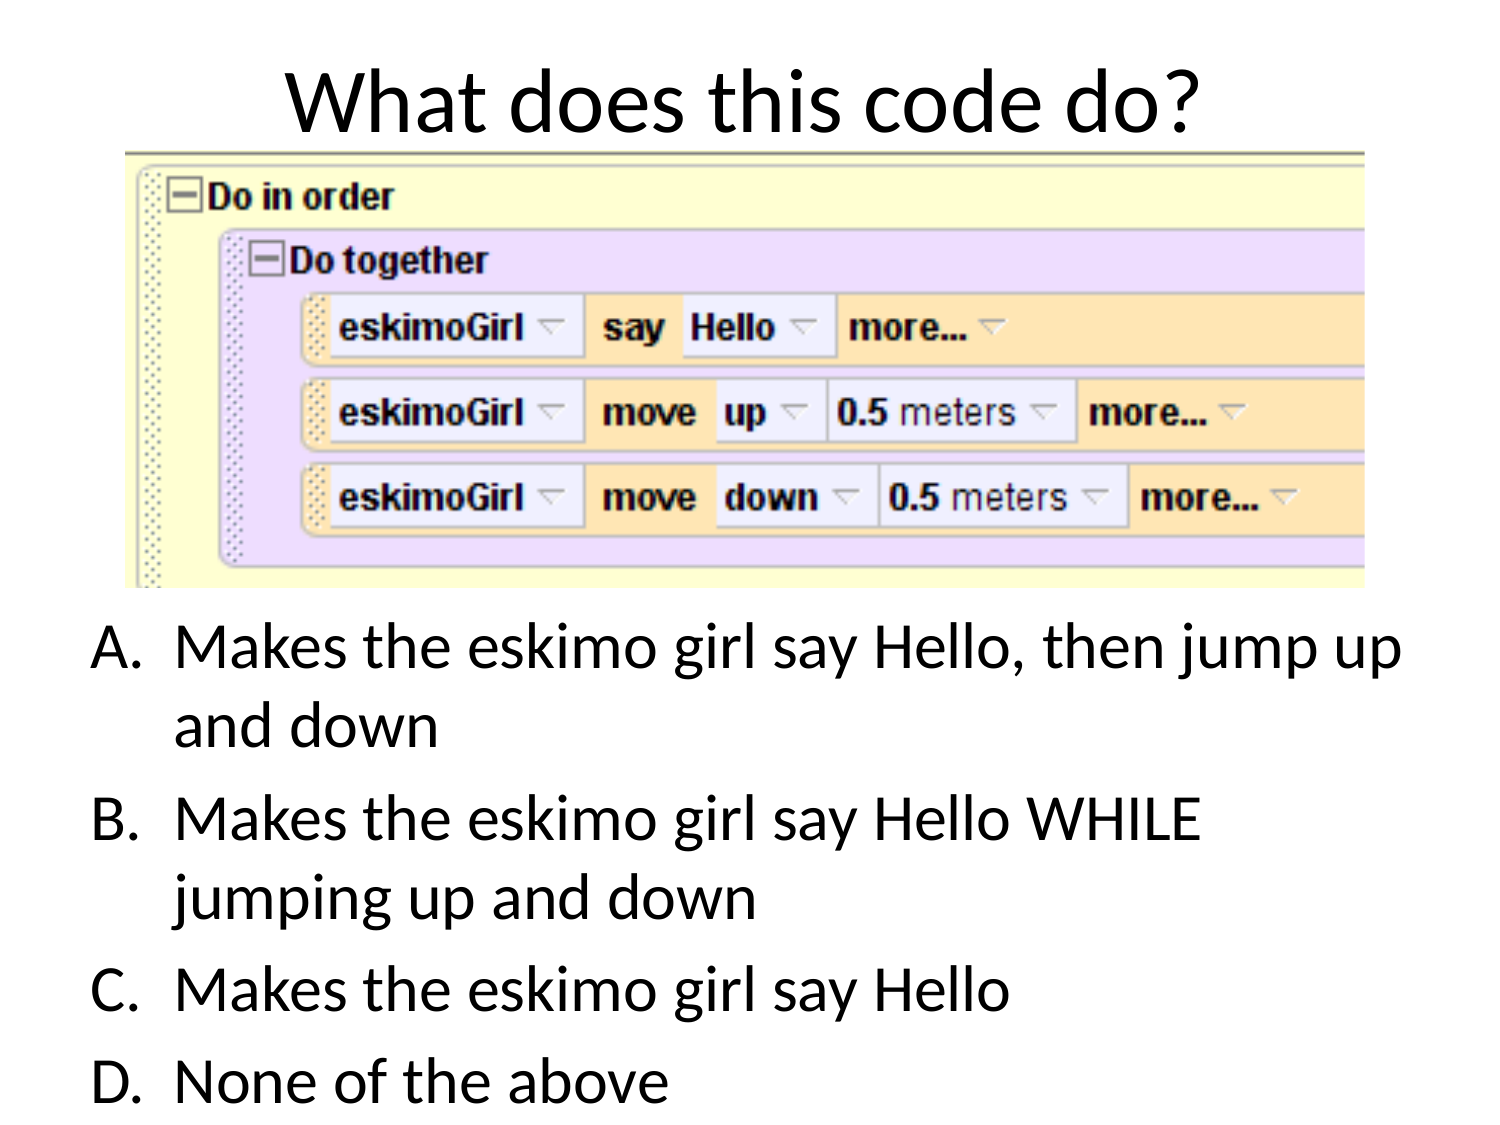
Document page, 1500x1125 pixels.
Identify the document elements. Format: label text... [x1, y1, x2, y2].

list Makes the eskimo girl say Hello, then jump up and down Makes the eskimo girl say Hello WHILE jumping up and down Makes the eskimo girl say Hello None of the above [75, 595, 1425, 1125]
title What does this code do? [69, 2, 1420, 190]
picture [124, 149, 1365, 588]
